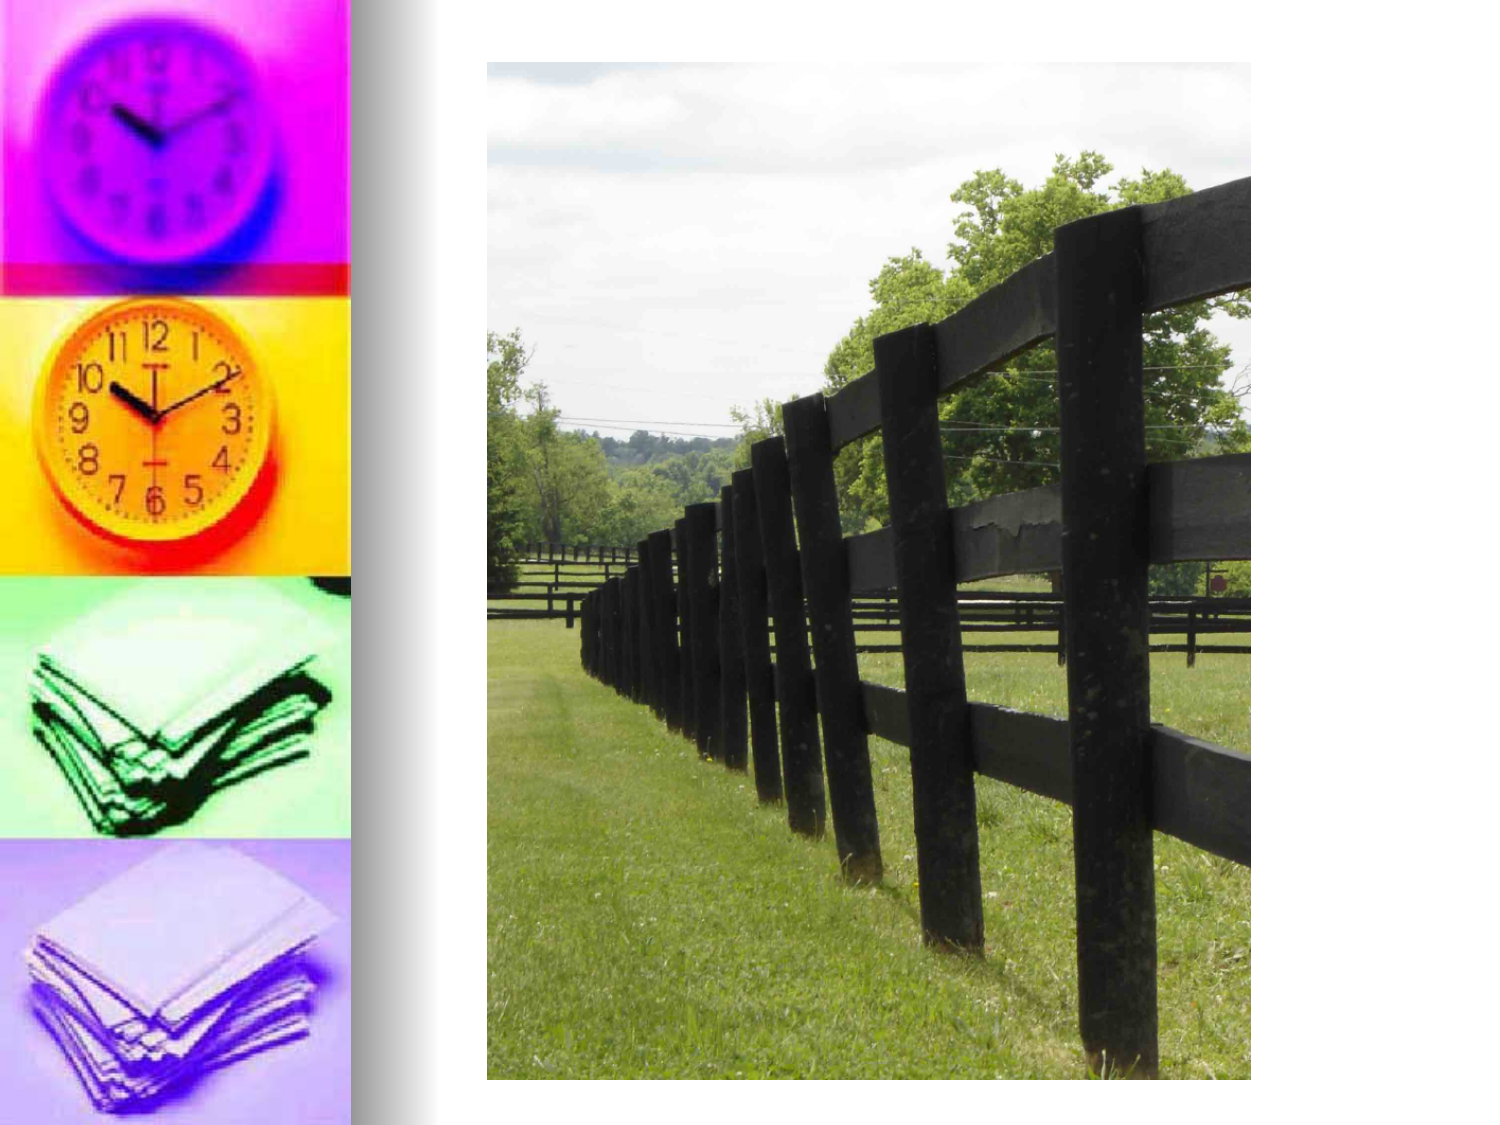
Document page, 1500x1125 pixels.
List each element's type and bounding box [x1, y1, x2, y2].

list [487, 62, 1251, 1081]
picture [0, 0, 351, 1125]
